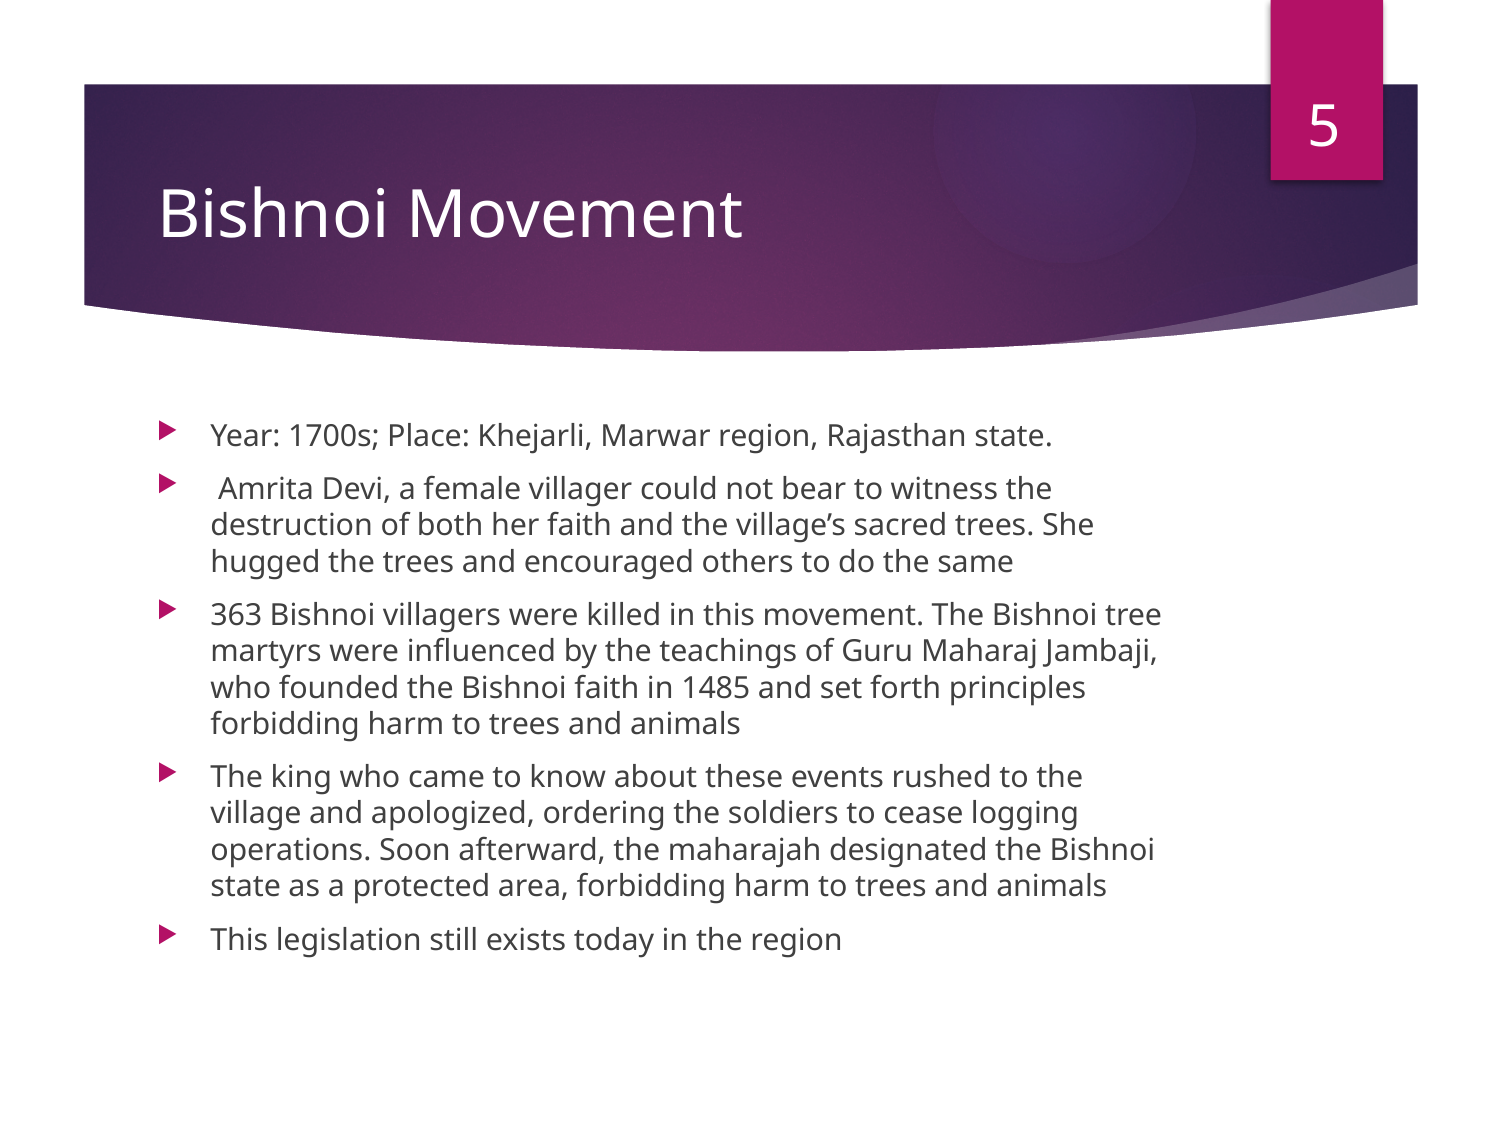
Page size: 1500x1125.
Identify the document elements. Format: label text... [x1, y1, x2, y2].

slide_number 5 [1259, 48, 1390, 175]
list Year: 1700s; Place: Khejarli, Marwar region, Rajasthan state. Amrita Devi, a female villager could not bear to witness the destruction of both her faith and the village’s sacred trees. She hugged the trees and encouraged others to do the same 363 Bishnoi villagers were killed in this movement. The Bishnoi tree martyrs were influenced by the teachings of Guru Maharaj Jambaji, who founded the Bishnoi faith in 1485 and set forth principles forbidding harm to trees and animals The king who came to know about these events rushed to the village and apologized, ordering the soldiers to cease logging operations. Soon afterward, the maharajah designated the Bishnoi state as a protected area, forbidding harm to trees and animals This legislation still exists today in the region [141, 408, 1183, 988]
title Bishnoi Movement [142, 152, 1183, 269]
